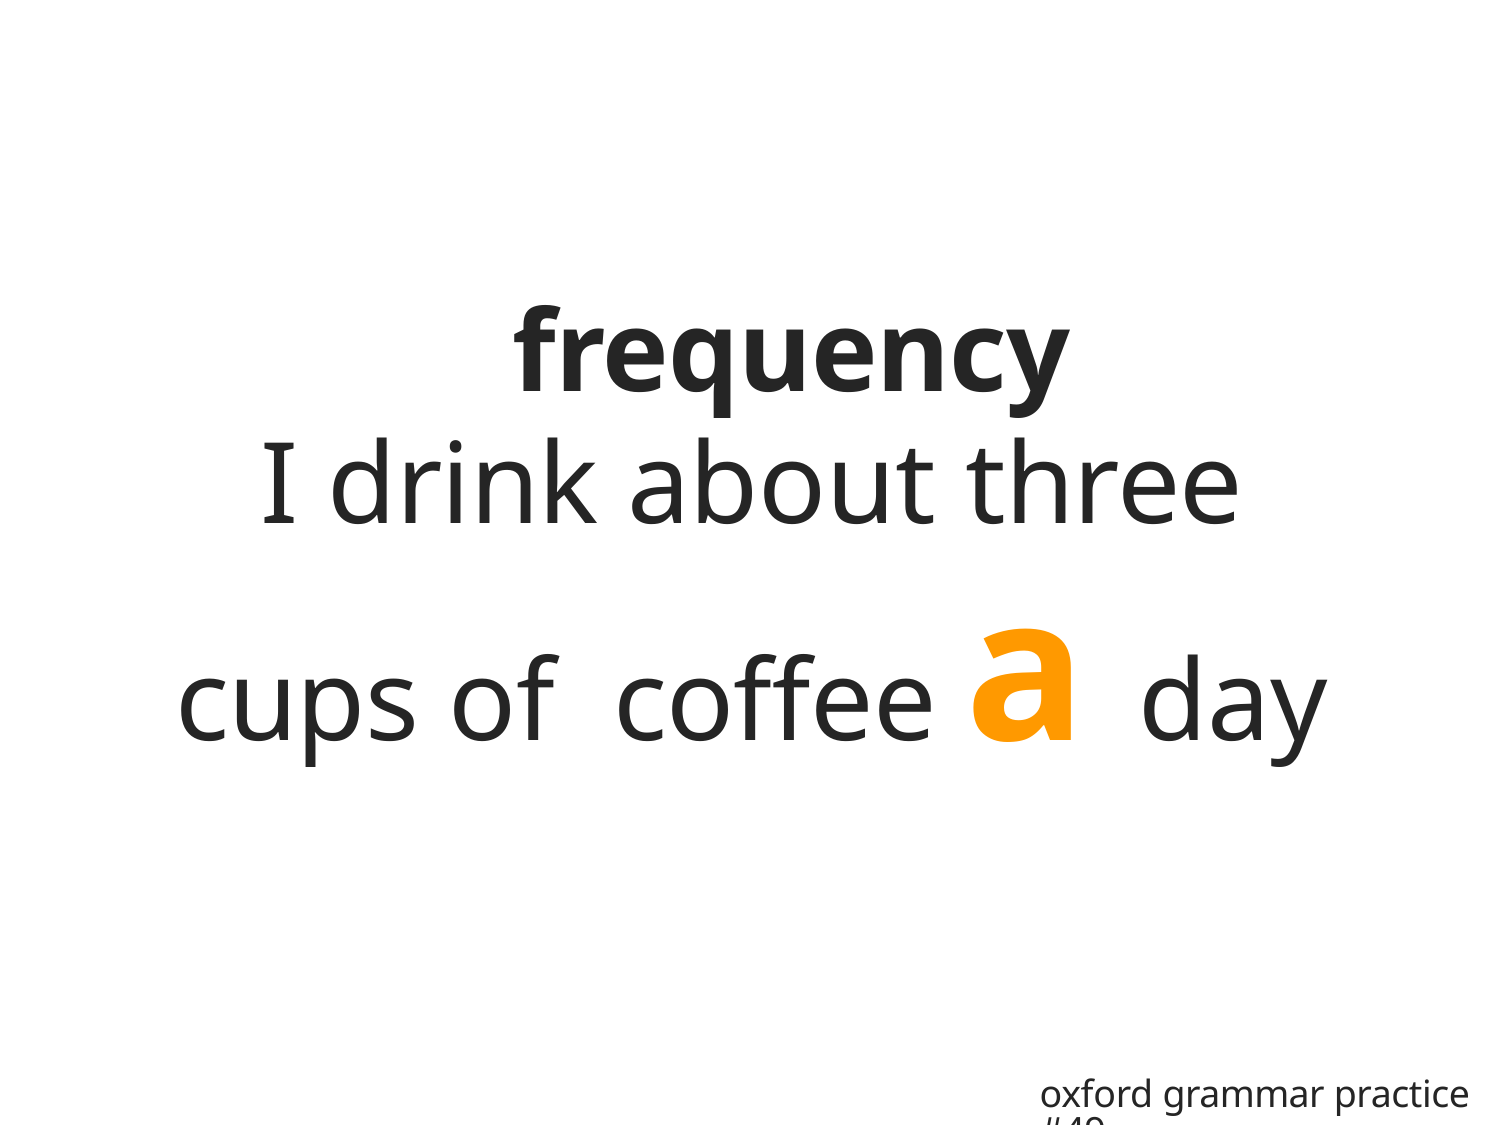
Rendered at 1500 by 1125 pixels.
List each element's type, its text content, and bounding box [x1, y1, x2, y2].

footer oxford grammar practice #49 [1037, 1077, 1488, 1125]
title frequency I drink about three cups of coffee a day [156, 277, 1346, 789]
